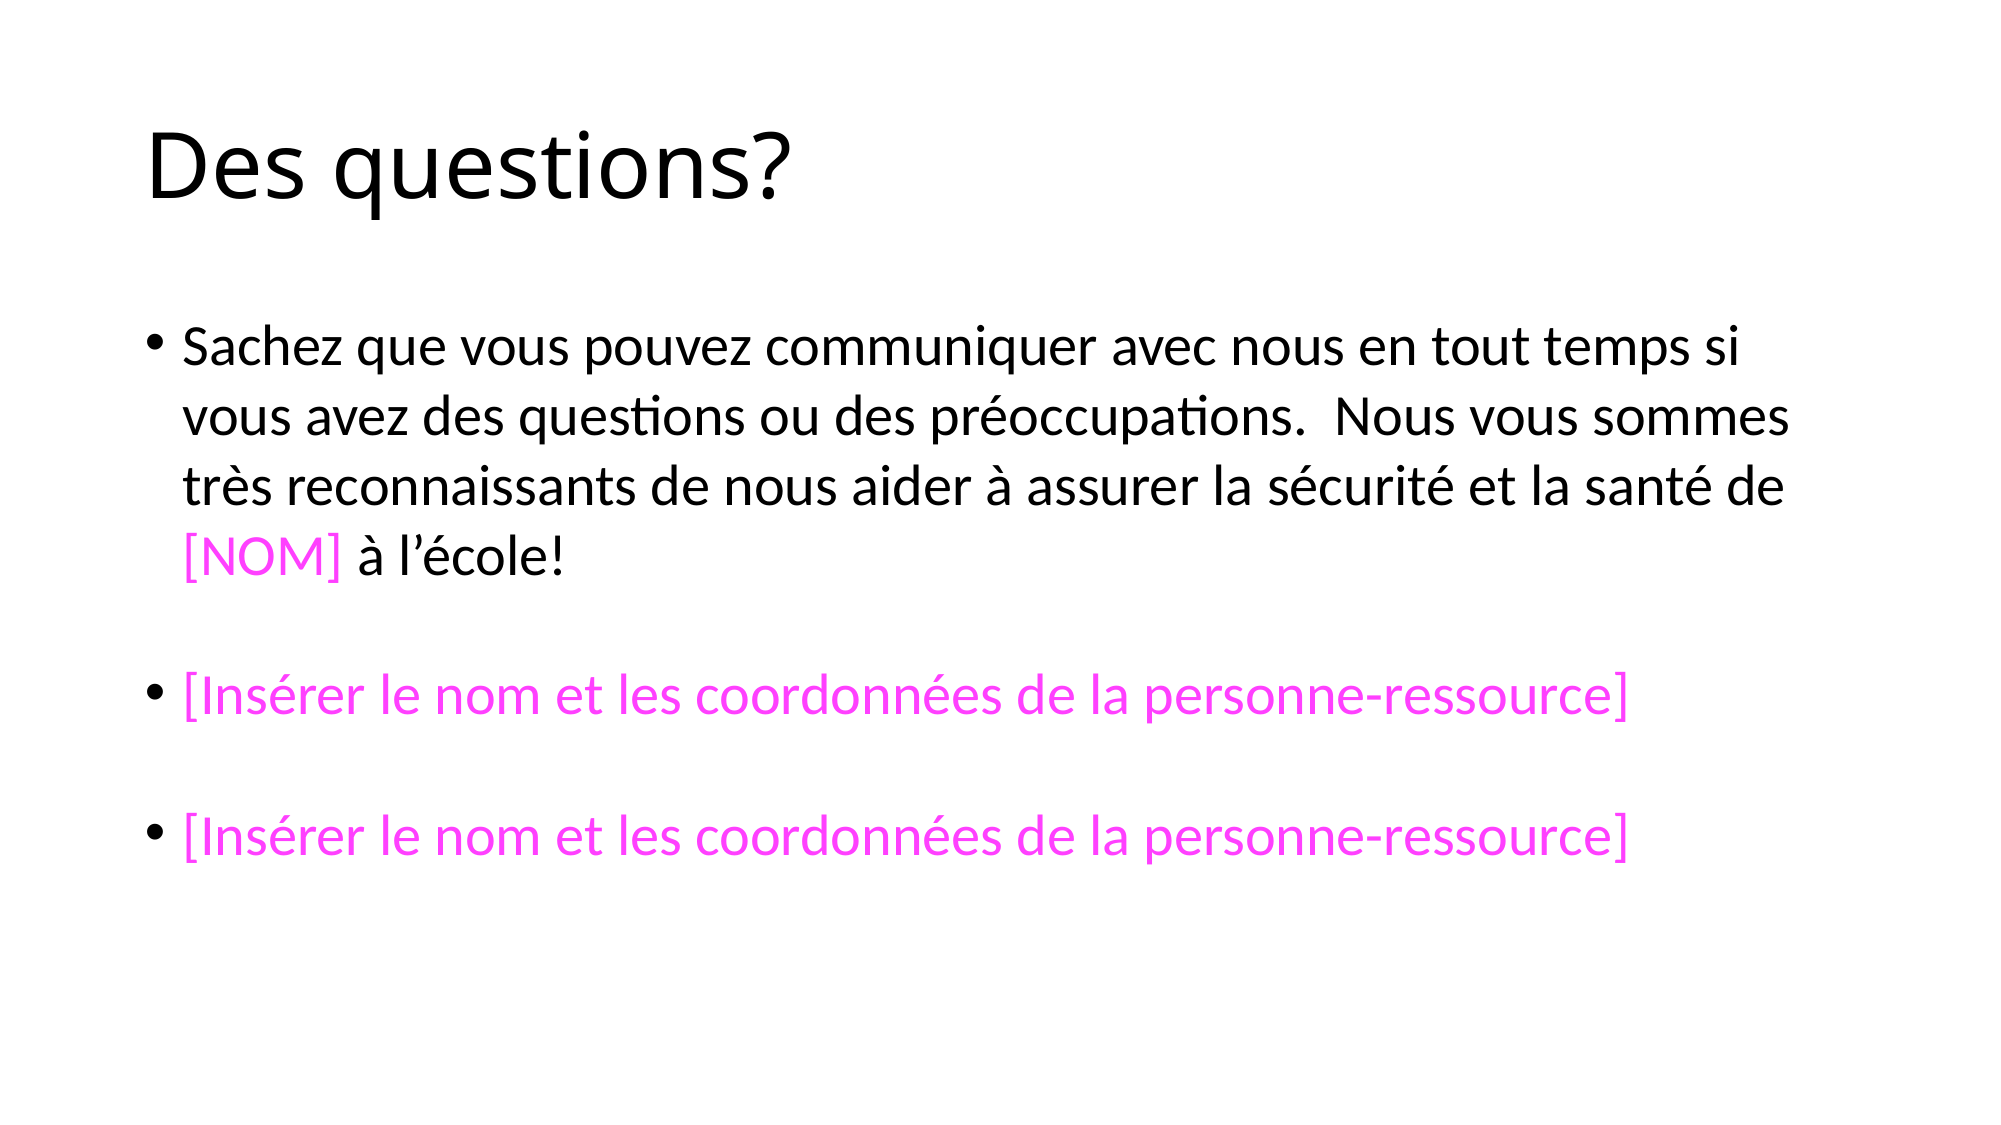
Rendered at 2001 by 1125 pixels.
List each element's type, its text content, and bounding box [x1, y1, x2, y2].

title Des questions? [136, 60, 1863, 279]
list Sachez que vous pouvez communiquer avec nous en tout temps si vous avez des questions ou des préoccupations. Nous vous sommes très reconnaissants de nous aider à assurer la sécurité et la santé de [NOM] à l’école! [Insérer le nom et les coordonnées de la personne-ressource] [Insérer le nom et les coordonnées de la personne-ressource] [136, 298, 1863, 1037]
